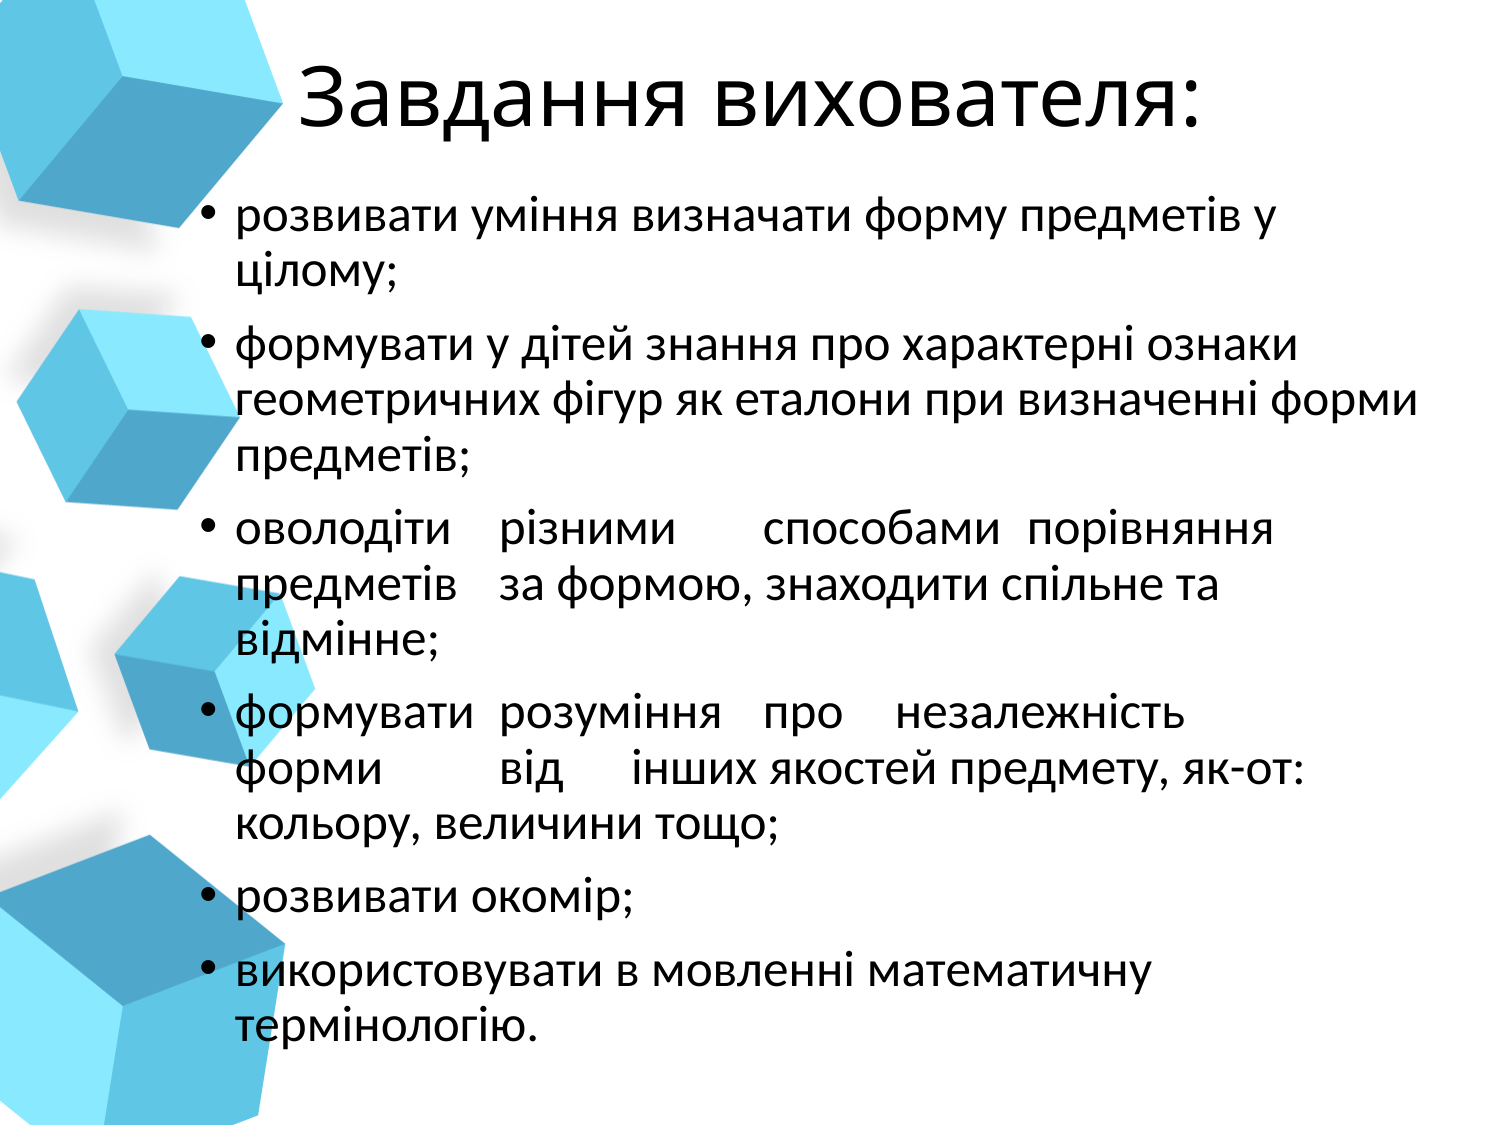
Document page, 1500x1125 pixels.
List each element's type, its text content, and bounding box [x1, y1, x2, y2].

list розвивати уміння визначати форму предметів у цілому; формувати у дітей знання про характерні ознаки геометричних фігур як еталони при визначенні форми предметів; оволодіти різними способами порівняння предметів за формою, знаходити спільне та відмінне; формувати розуміння про незалежність форми від інших якостей предмету, як-от: кольору, величини тощо; розвивати окомір; використовувати в мовленні математичну термінологію. [184, 179, 1445, 1065]
title Завдання вихователя: [108, 19, 1395, 180]
picture [0, 0, 1500, 1125]
